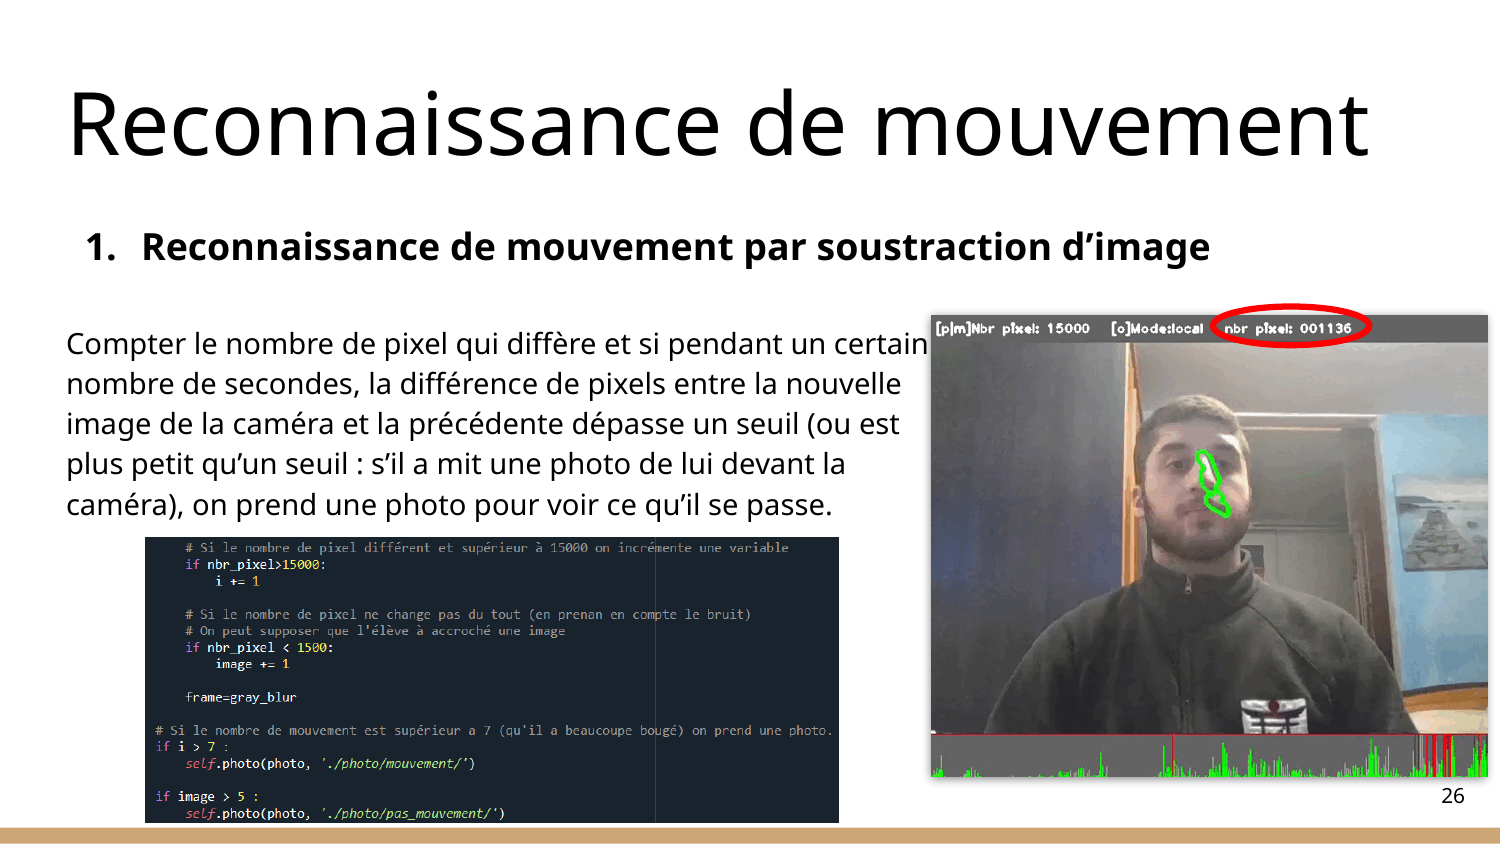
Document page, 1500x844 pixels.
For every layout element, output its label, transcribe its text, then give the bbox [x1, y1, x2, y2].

list Reconnaissance de mouvement par soustraction d’image Compter le nombre de pixel qui diffère et si pendant un certain nombre de secondes, la différence de pixels entre la nouvelle image de la caméra et la précédente dépasse un seuil (ou est plus petit qu’un seuil : s’il a mit une photo de lui devant la caméra), on prend une photo pour voir ce qu’il se passe. [51, 200, 1449, 752]
picture [931, 314, 1488, 778]
picture [145, 536, 839, 823]
slide_number ‹#› [1389, 787, 1480, 830]
text_box [1232, 306, 1350, 313]
title Reconnaissance de mouvement [51, 51, 1449, 189]
